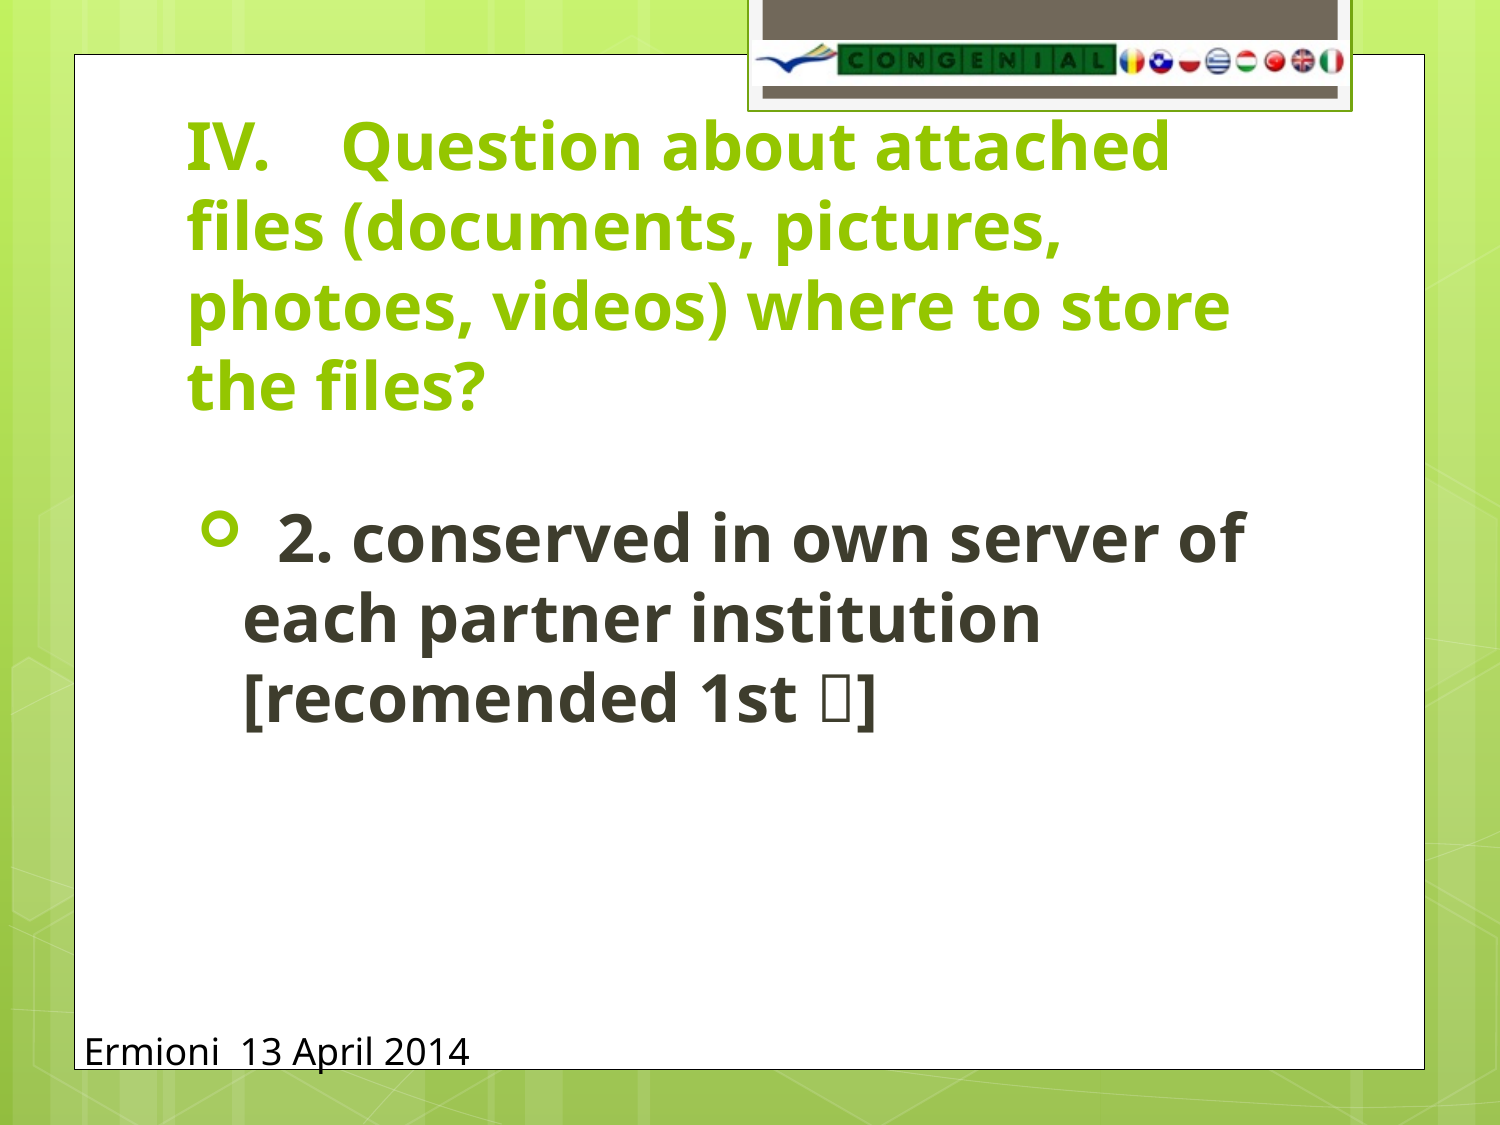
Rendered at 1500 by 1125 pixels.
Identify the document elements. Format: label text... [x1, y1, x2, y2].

picture [751, 40, 1350, 86]
text_box Ermioni 13 April 2014 [68, 1020, 485, 1080]
title IV. Question about attached files (documents, pictures, photoes, videos) where to store the files? [171, 168, 1324, 432]
list 2. conserved in own server of each partner institution [recomended 1st ] [171, 488, 1283, 819]
